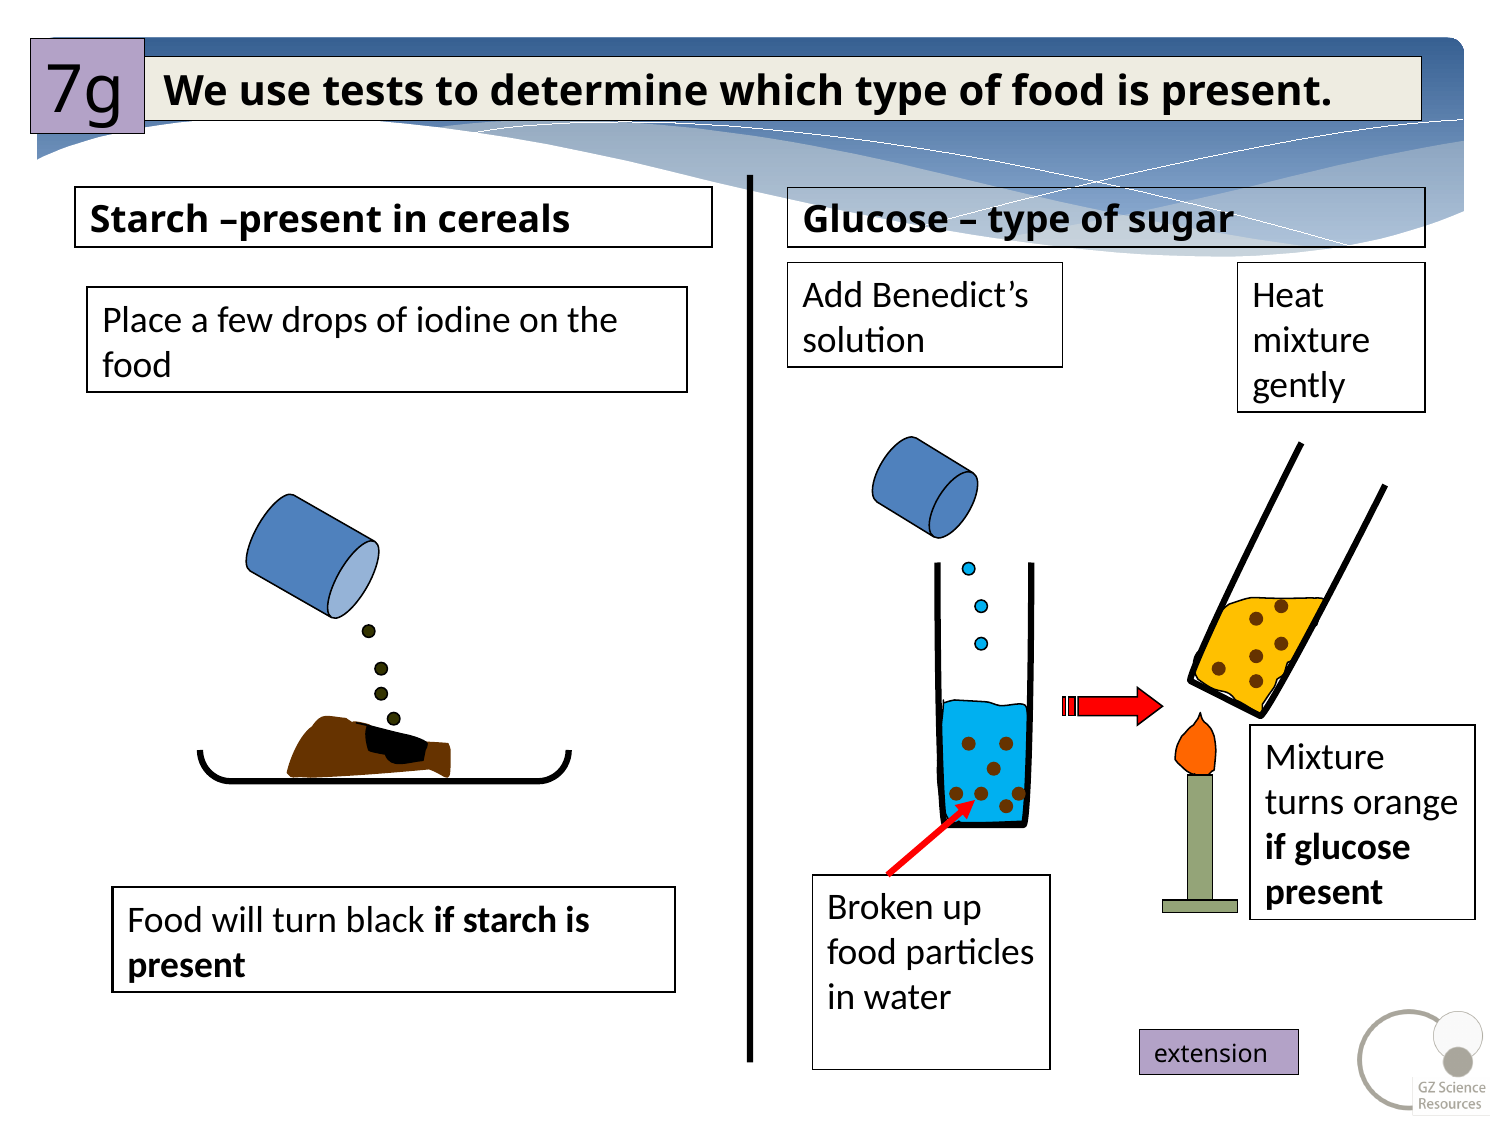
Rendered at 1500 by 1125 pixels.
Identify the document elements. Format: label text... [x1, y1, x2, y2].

text_box [872, 436, 978, 538]
text_box [887, 799, 976, 876]
picture [1357, 1008, 1490, 1121]
text_box [246, 494, 379, 619]
text_box [937, 562, 1032, 826]
text_box [1062, 696, 1066, 716]
text_box Food will turn black if starch is present [112, 887, 675, 993]
text_box [974, 787, 988, 800]
text_box [1249, 649, 1263, 663]
text_box [1275, 599, 1288, 613]
text_box Starch –present in cereals [75, 187, 713, 248]
text_box Place a few drops of iodine on the food [87, 287, 688, 393]
text_box We use tests to determine which type of food is present. [145, 56, 1422, 121]
text_box [1012, 787, 1025, 800]
text_box [999, 737, 1013, 750]
text_box [949, 787, 963, 800]
text_box [199, 750, 569, 782]
text_box [374, 662, 388, 675]
text_box [1275, 637, 1288, 650]
text_box [1190, 442, 1386, 716]
text_box extension [1139, 1029, 1299, 1075]
text_box Mixture turns orange if glucose present [1249, 724, 1475, 920]
text_box Heat mixture gently [1237, 262, 1425, 413]
text_box [374, 687, 388, 700]
text_box [974, 637, 988, 650]
text_box [974, 599, 988, 613]
text_box Add Benedict’s solution [787, 262, 1063, 368]
text_box [987, 762, 1000, 775]
text_box [1312, 603, 1326, 629]
text_box [362, 624, 375, 638]
text_box [387, 712, 400, 725]
text_box [999, 799, 1013, 813]
text_box [1249, 612, 1263, 625]
text_box 7g [30, 38, 145, 134]
text_box [1068, 696, 1075, 716]
text_box [1249, 674, 1263, 688]
text_box [962, 562, 975, 575]
text_box [295, 716, 368, 750]
text_box [1212, 662, 1225, 675]
text_box [1078, 687, 1163, 726]
text_box [356, 722, 428, 764]
text_box [1193, 648, 1202, 668]
text_box [937, 744, 942, 805]
text_box Broken up food particles in water [812, 874, 1050, 1070]
text_box [1162, 899, 1238, 913]
text_box [1175, 712, 1216, 774]
text_box [1187, 774, 1213, 899]
text_box [426, 742, 450, 750]
text_box [962, 737, 975, 750]
text_box Glucose – type of sugar [787, 187, 1425, 248]
